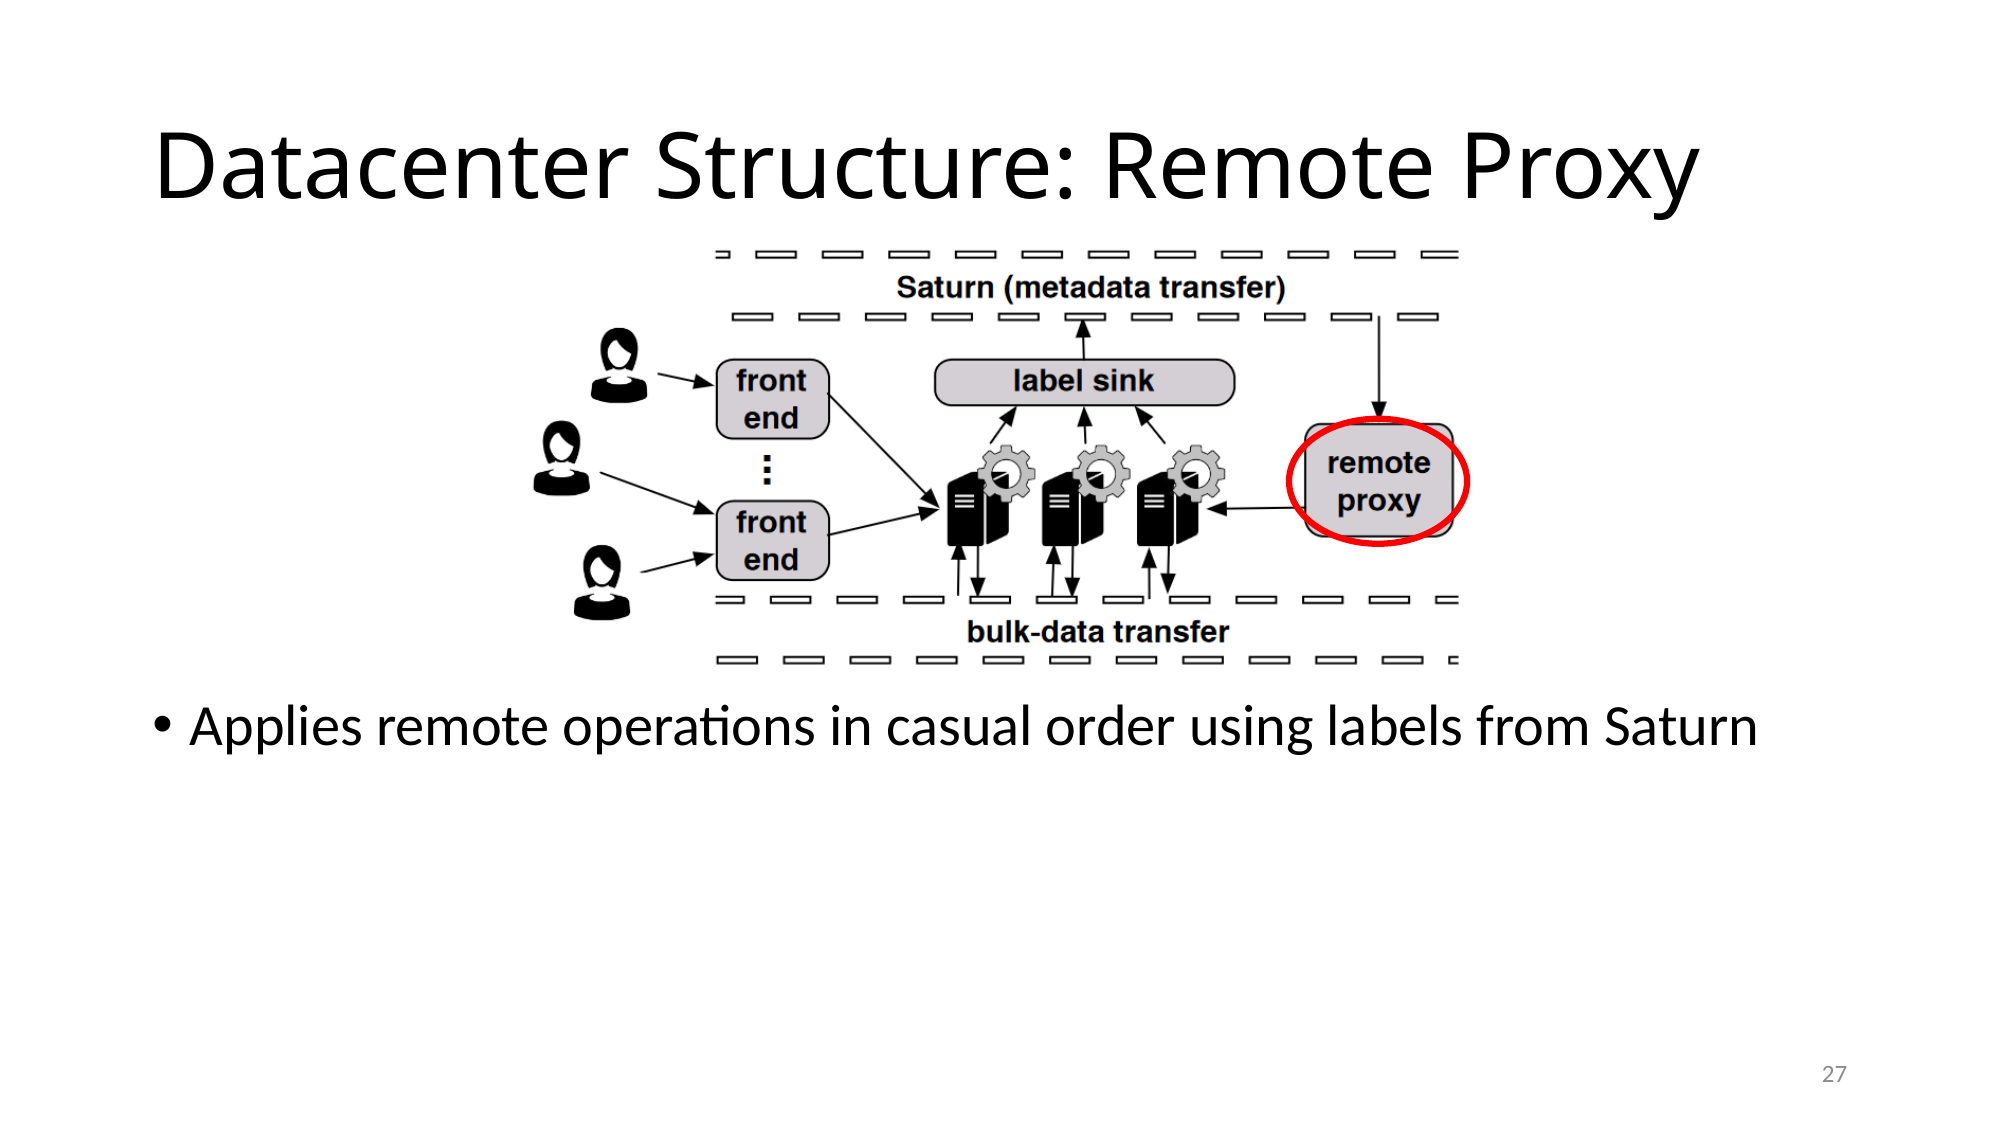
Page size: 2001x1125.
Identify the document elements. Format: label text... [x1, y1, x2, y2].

picture [519, 231, 1481, 688]
title Datacenter Structure: Remote Proxy [137, 59, 1863, 278]
slide_number 27 [1412, 1042, 1863, 1103]
list Applies remote operations in casual order using labels from Saturn [137, 687, 1863, 1014]
